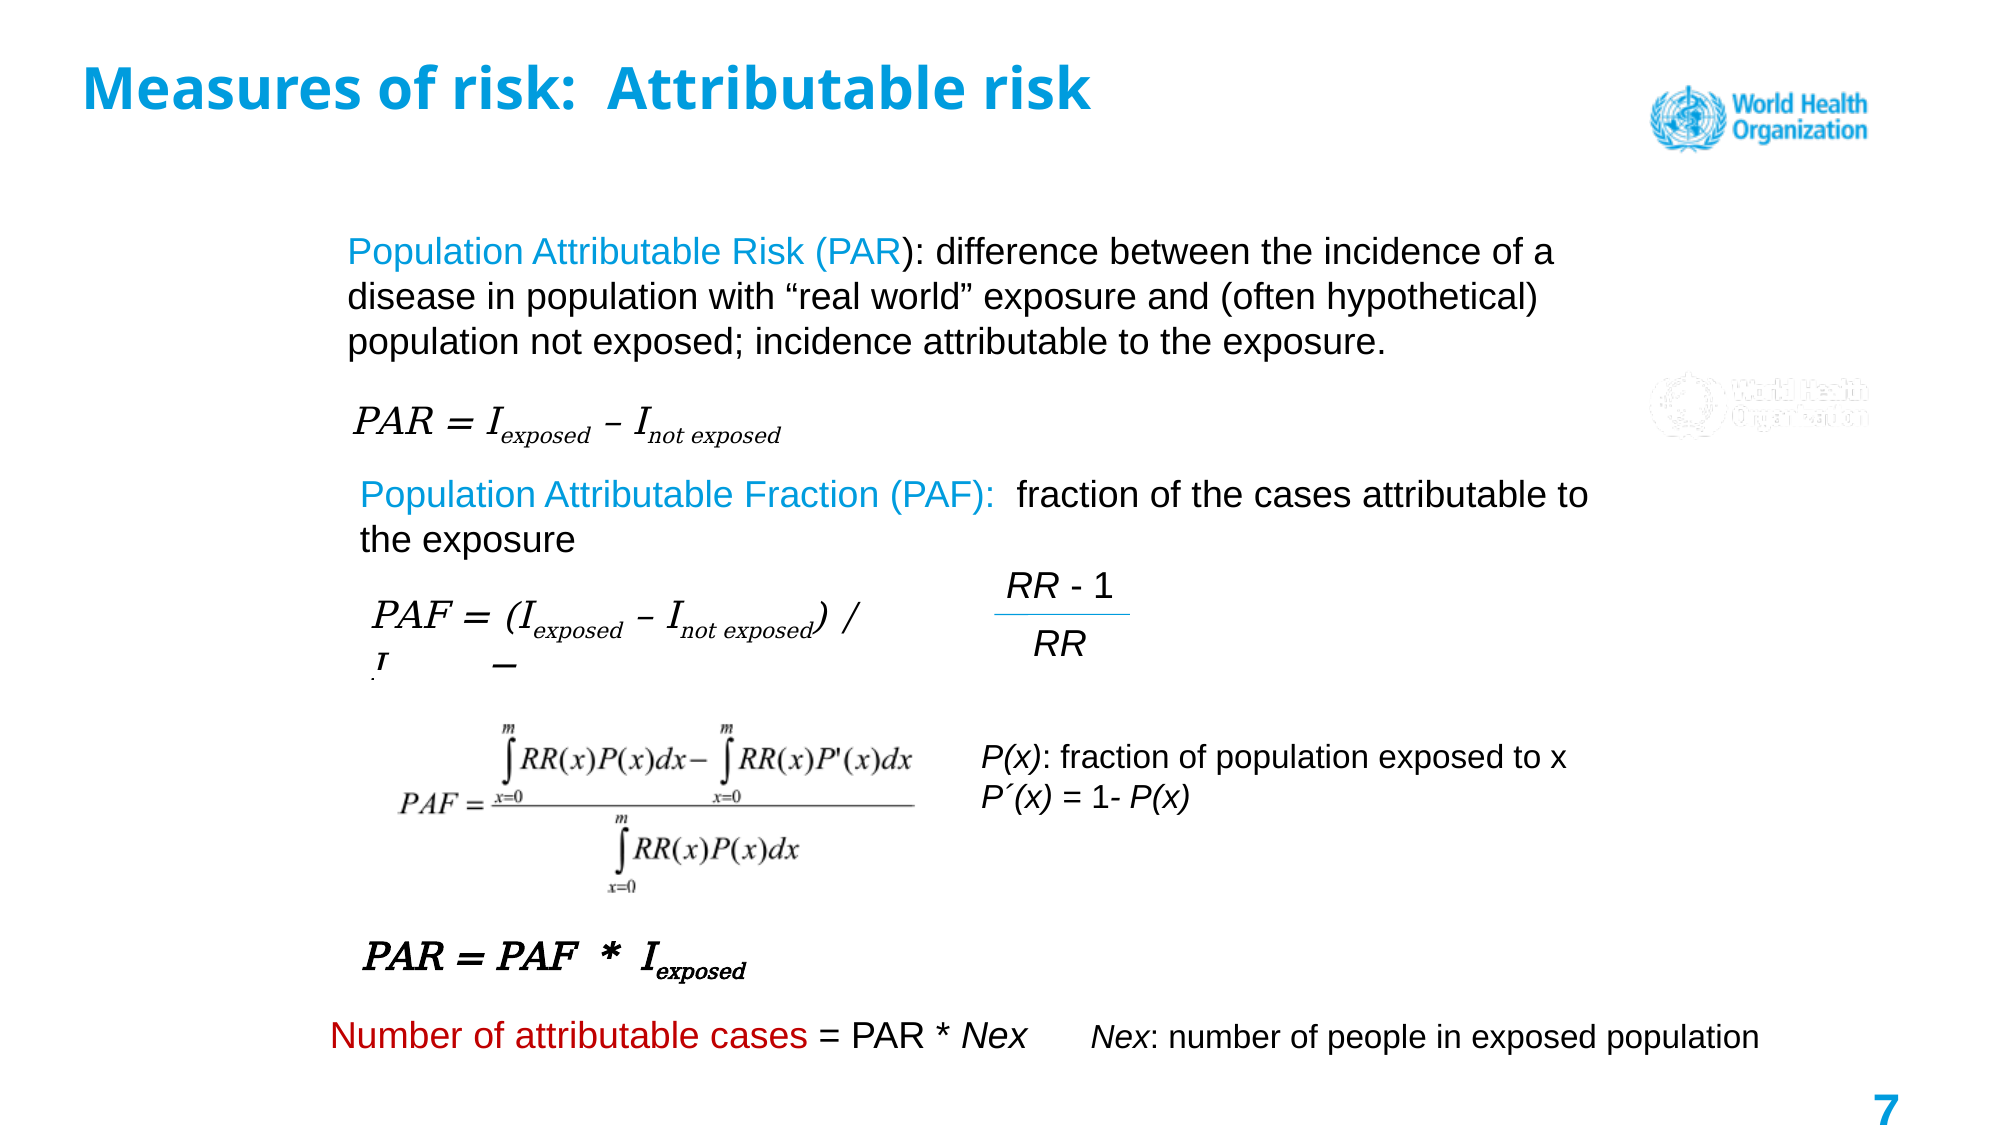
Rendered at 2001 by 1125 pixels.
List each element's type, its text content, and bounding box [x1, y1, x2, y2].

text_box PAR = Iexposed – Inot exposed [335, 389, 795, 456]
text_box RR [1018, 615, 1102, 672]
text_box Number of attributable cases = PAR * Nex Nex: number of people in exposed population [315, 1004, 1786, 1064]
text_box PAR = PAF * Iexposed [346, 924, 760, 991]
slide_number 7 [1872, 1079, 1921, 1109]
title Measures of risk: Attributable risk [78, 59, 1418, 178]
picture [374, 670, 954, 925]
text_box PAF = (Iexposed – Inot exposed) / Iexposed = [354, 584, 974, 702]
text_box RR - 1 [991, 553, 1130, 614]
text_box Population Attributable Risk (PAR): difference between the incidence of a disease in population with “real world” exposure and (often hypothetical) population not exposed; incidence attributable to the exposure. [332, 219, 1633, 370]
text_box P(x): fraction of population exposed to x P´(x) = 1- P(x) [966, 727, 1584, 823]
picture [1596, 62, 1922, 177]
picture [1596, 349, 1922, 463]
text_box Population Attributable Fraction (PAF): fraction of the cases attributable to the exposure [345, 462, 1645, 568]
